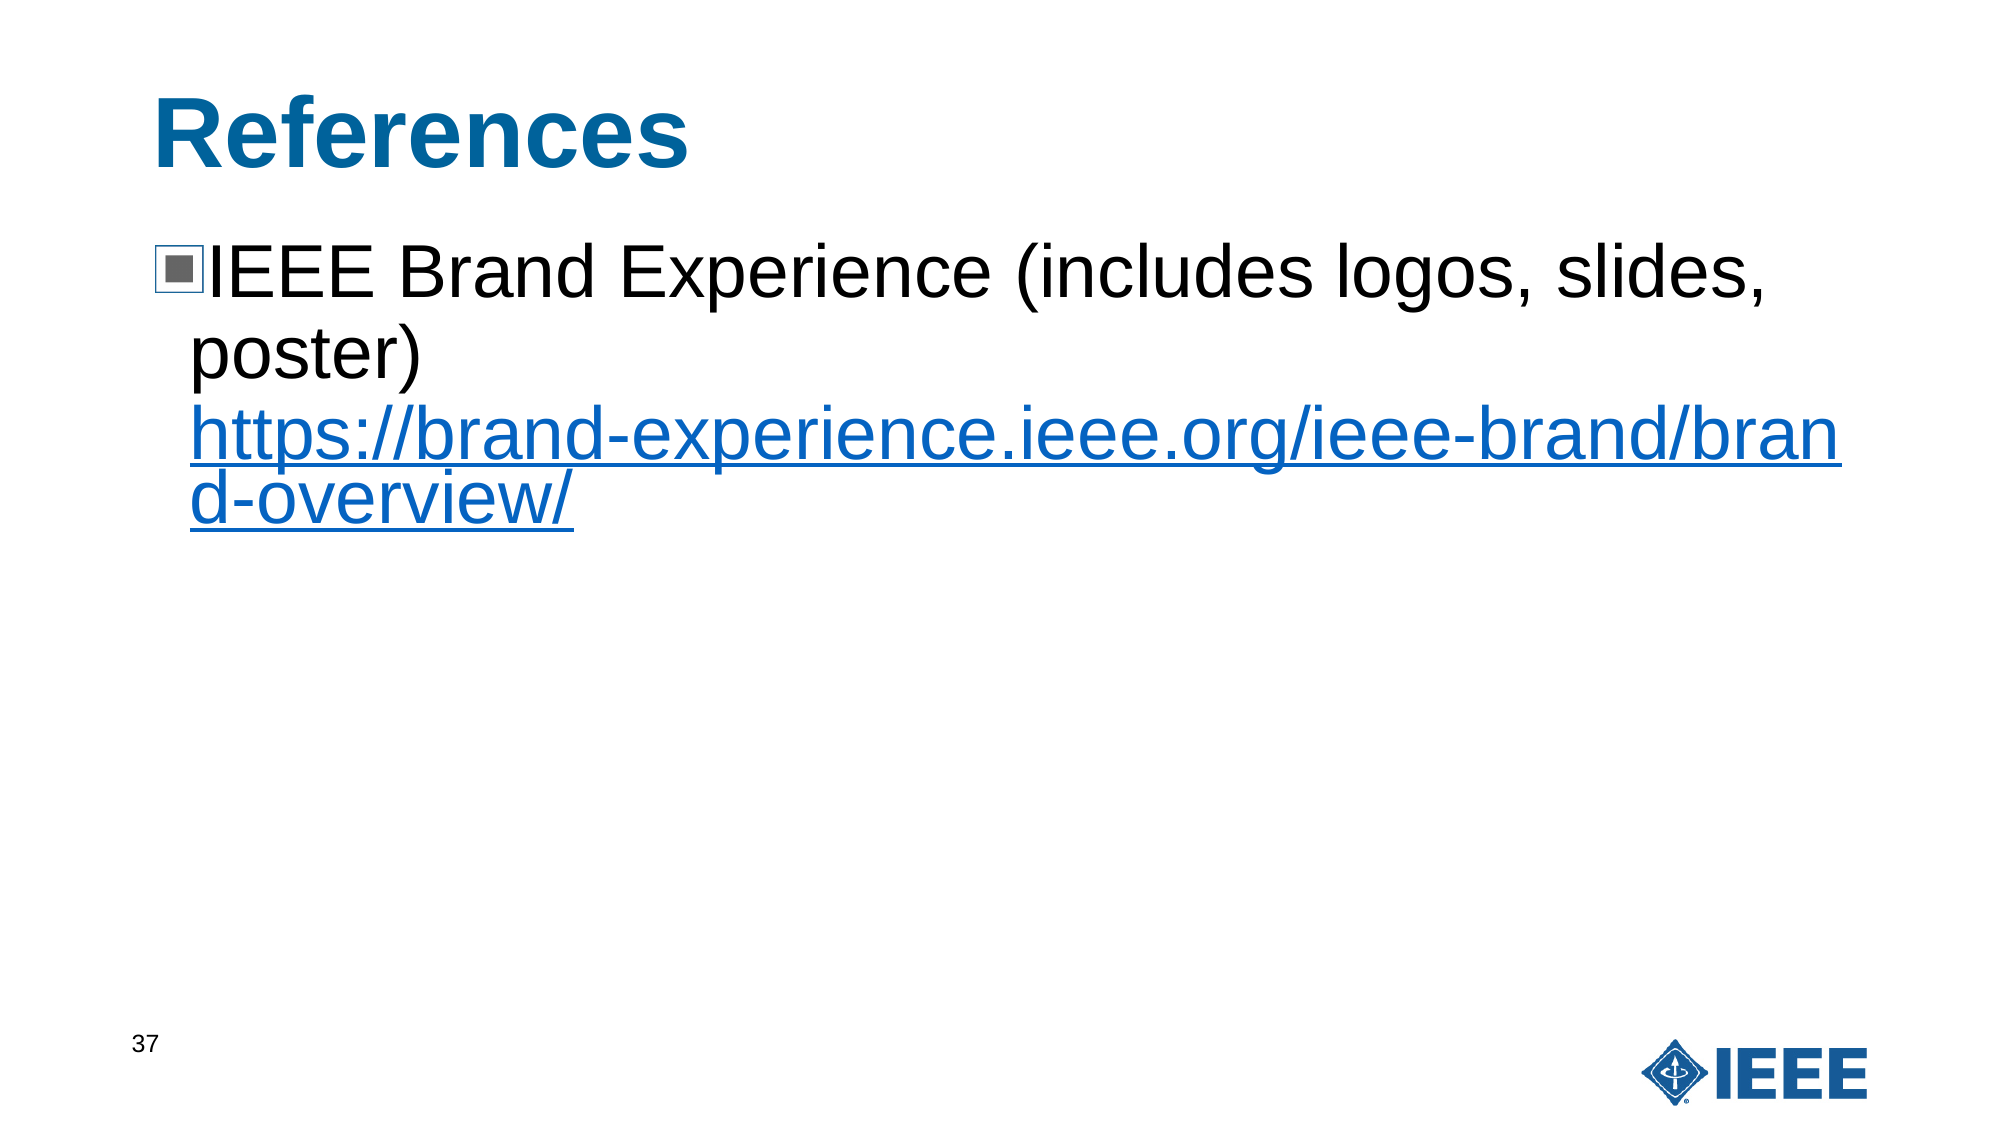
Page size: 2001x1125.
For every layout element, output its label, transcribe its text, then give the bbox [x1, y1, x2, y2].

picture [1641, 1039, 1867, 1106]
title References [137, 59, 1677, 210]
list IEEE Brand Experience (includes logos, slides, poster) https://brand-experience.ieee.org/ieee-brand/brand-overview/ [137, 224, 1863, 975]
slide_number 37 [116, 1012, 267, 1073]
picture [152, 242, 207, 295]
